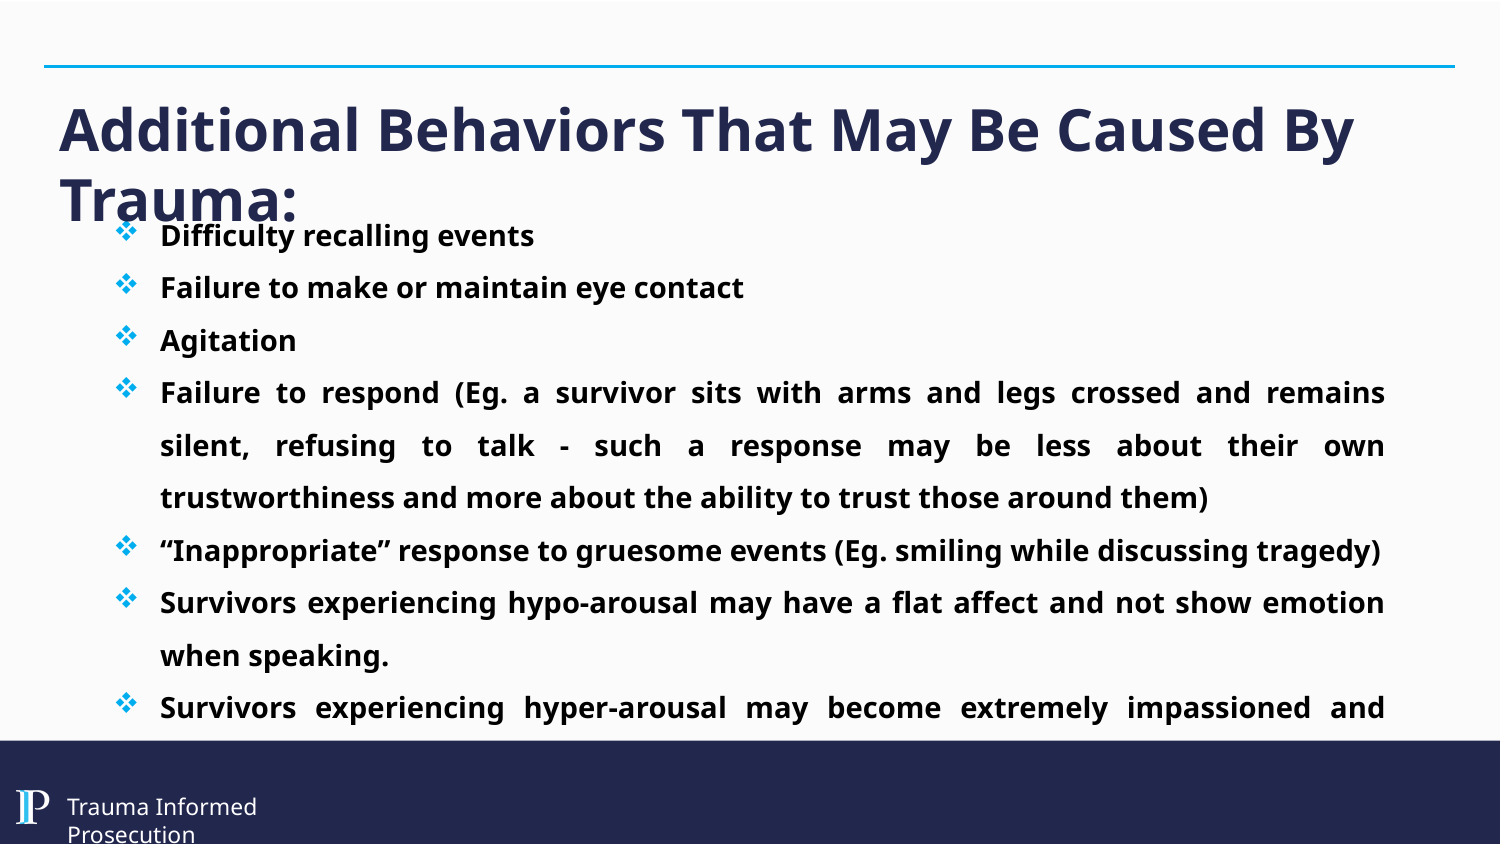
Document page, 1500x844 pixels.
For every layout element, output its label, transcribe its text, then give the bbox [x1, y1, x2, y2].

picture [12, 786, 53, 827]
text_box Trauma Informed Prosecution [52, 785, 367, 844]
text_box Additional Behaviors That May Be Caused By Trauma: [44, 77, 1375, 178]
text_box [0, 0, 1500, 738]
list Difficulty recalling events Failure to make or maintain eye contact Agitation Failure to respond (Eg. a survivor sits with arms and legs crossed and remains silent, refusing to talk - such a response may be less about their own trustworthiness and more about the ability to trust those around them) “Inappropriate” response to gruesome events (Eg. smiling while discussing tragedy) Survivors experiencing hypo-arousal may have a flat affect and not show emotion when speaking. Survivors experiencing hyper-arousal may become extremely impassioned and angry. [98, 184, 1402, 690]
text_box [0, 738, 1500, 844]
